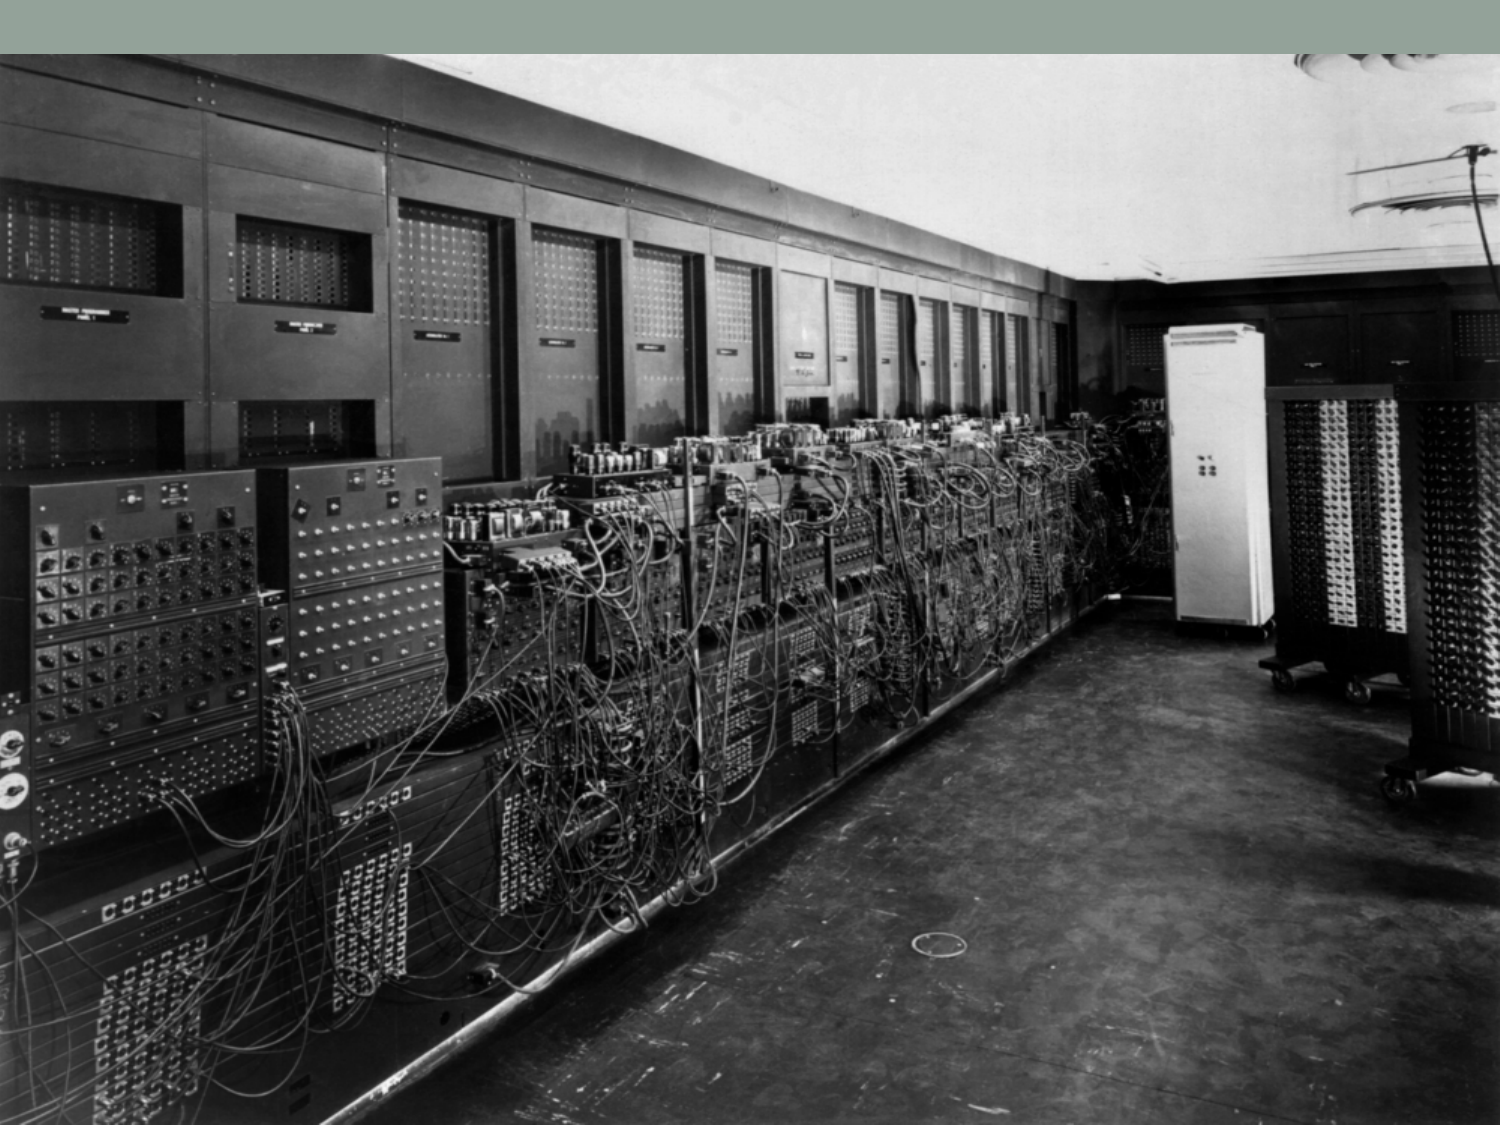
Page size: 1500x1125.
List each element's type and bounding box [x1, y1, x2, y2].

list [0, 54, 1500, 1125]
